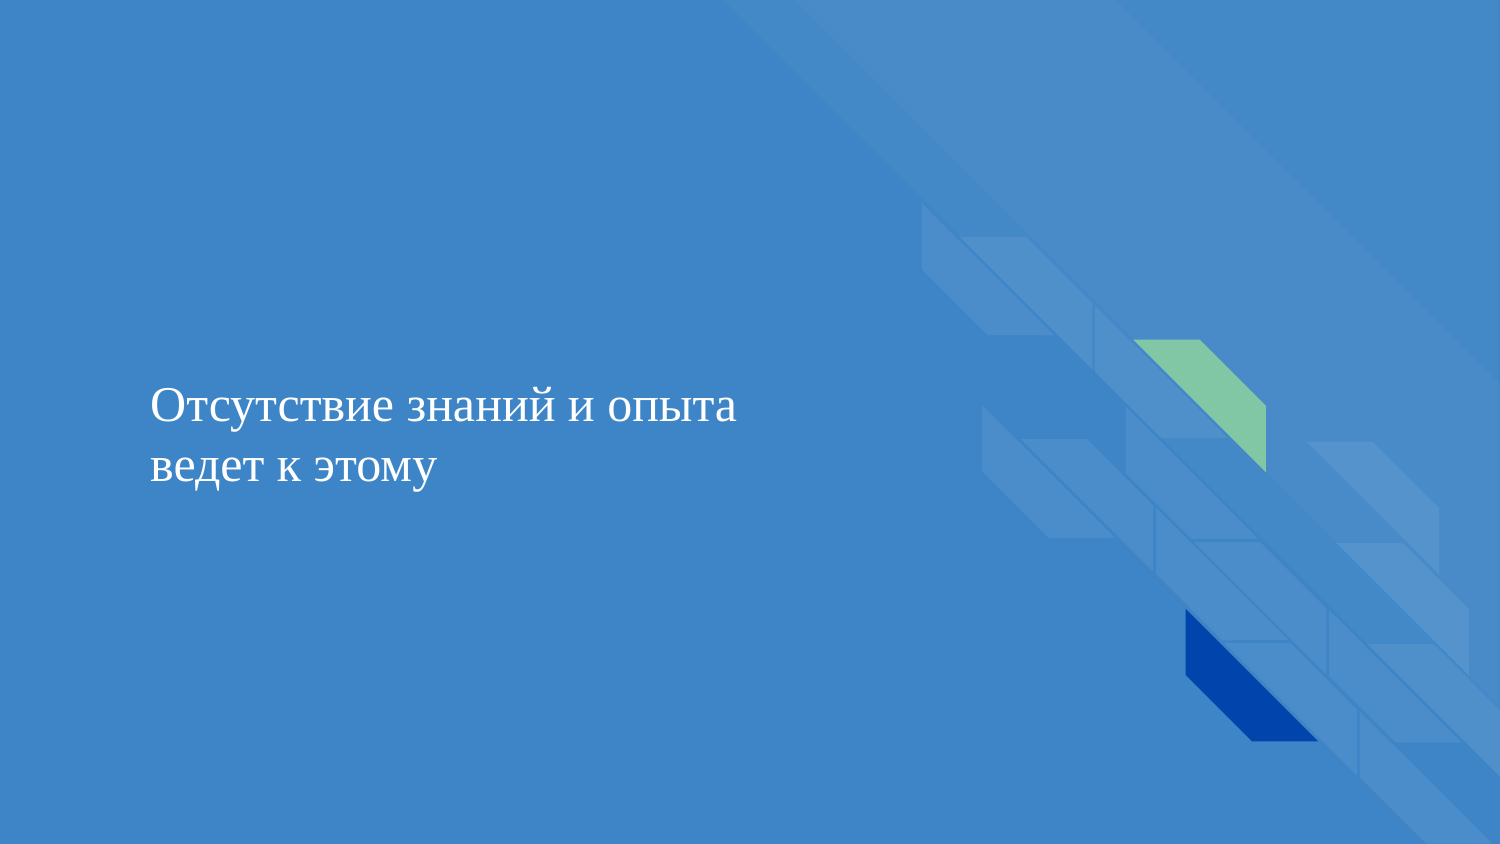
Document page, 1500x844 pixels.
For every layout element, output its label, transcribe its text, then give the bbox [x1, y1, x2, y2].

title Отсутствие знаний и опыта ведет к этому [135, 336, 1182, 526]
